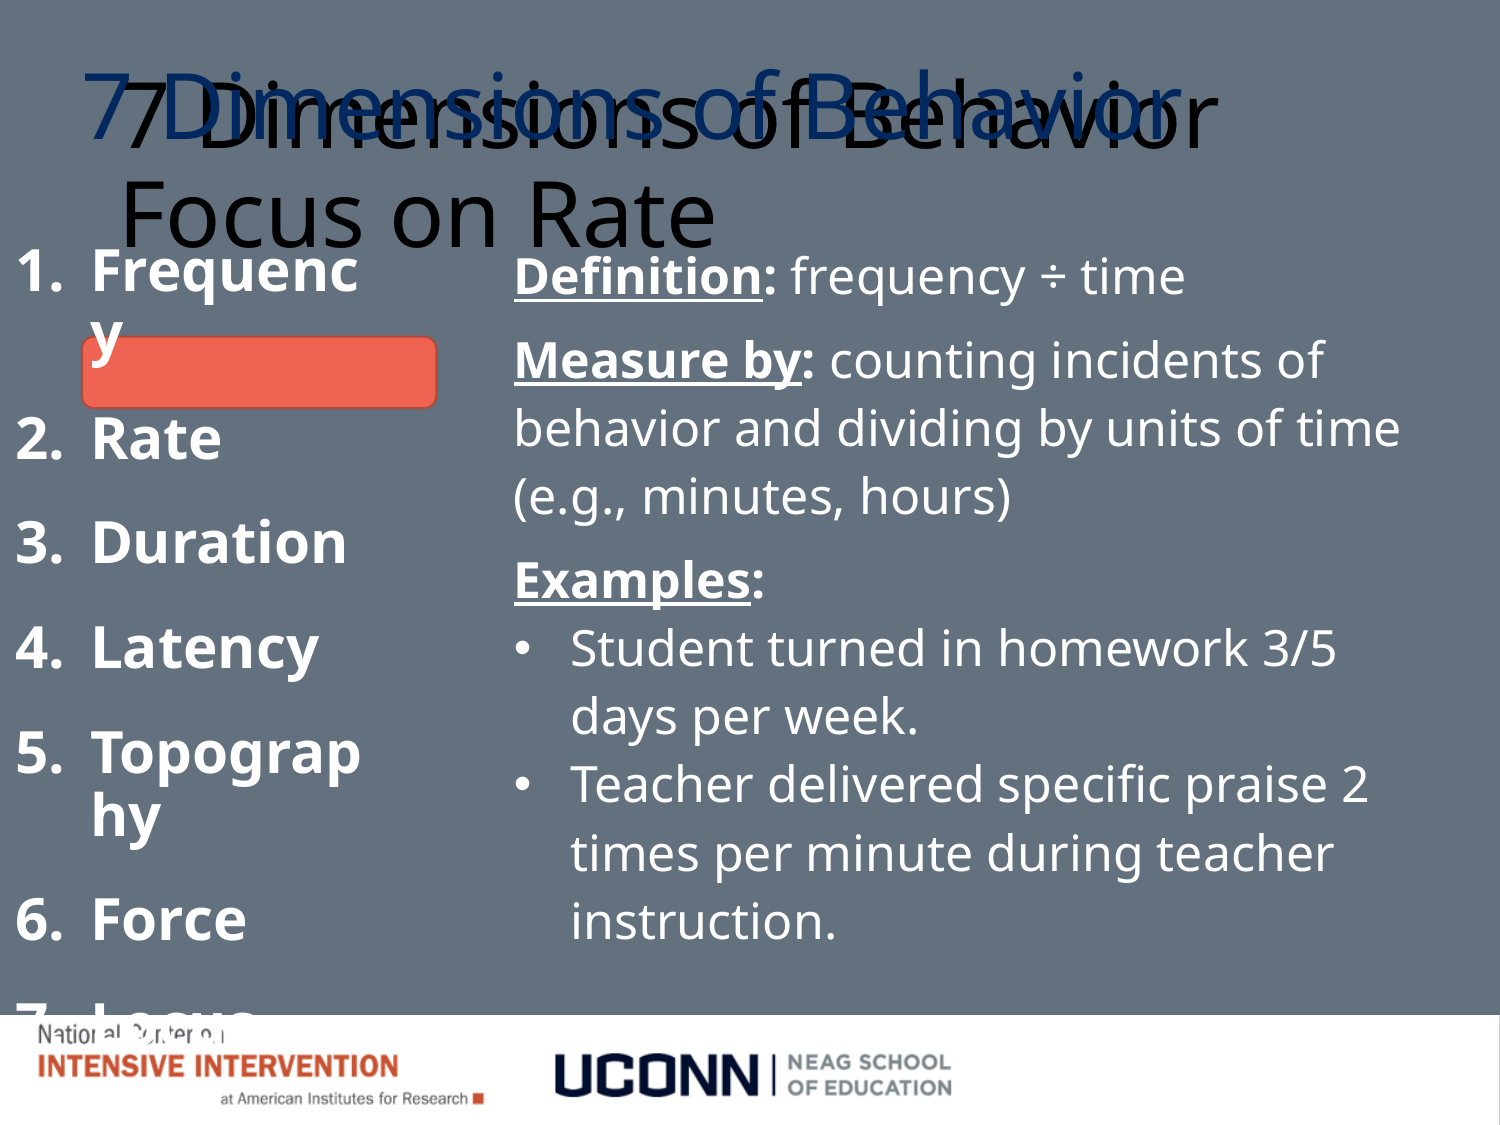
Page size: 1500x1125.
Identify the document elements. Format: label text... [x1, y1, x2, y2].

list Frequency Rate Duration Latency Topography Force Locus [0, 233, 396, 958]
table_cell Measure by: counting incidents of behavior and dividing by units of time (e.g., minutes, hours) [499, 317, 1463, 537]
table_cell Examples: Student turned in homework 3/5 days per week. Teacher delivered specific praise 2 times per minute during teacher instruction. [499, 537, 1463, 962]
title 7 Dimensions of Behavior Focus on Rate [103, 59, 1397, 278]
table_header Definition: frequency ÷ time [499, 234, 1463, 317]
text_box 7 Dimensions of Behavior [66, 31, 1361, 187]
picture [0, 1015, 1500, 1125]
text_box [396, 335, 438, 410]
